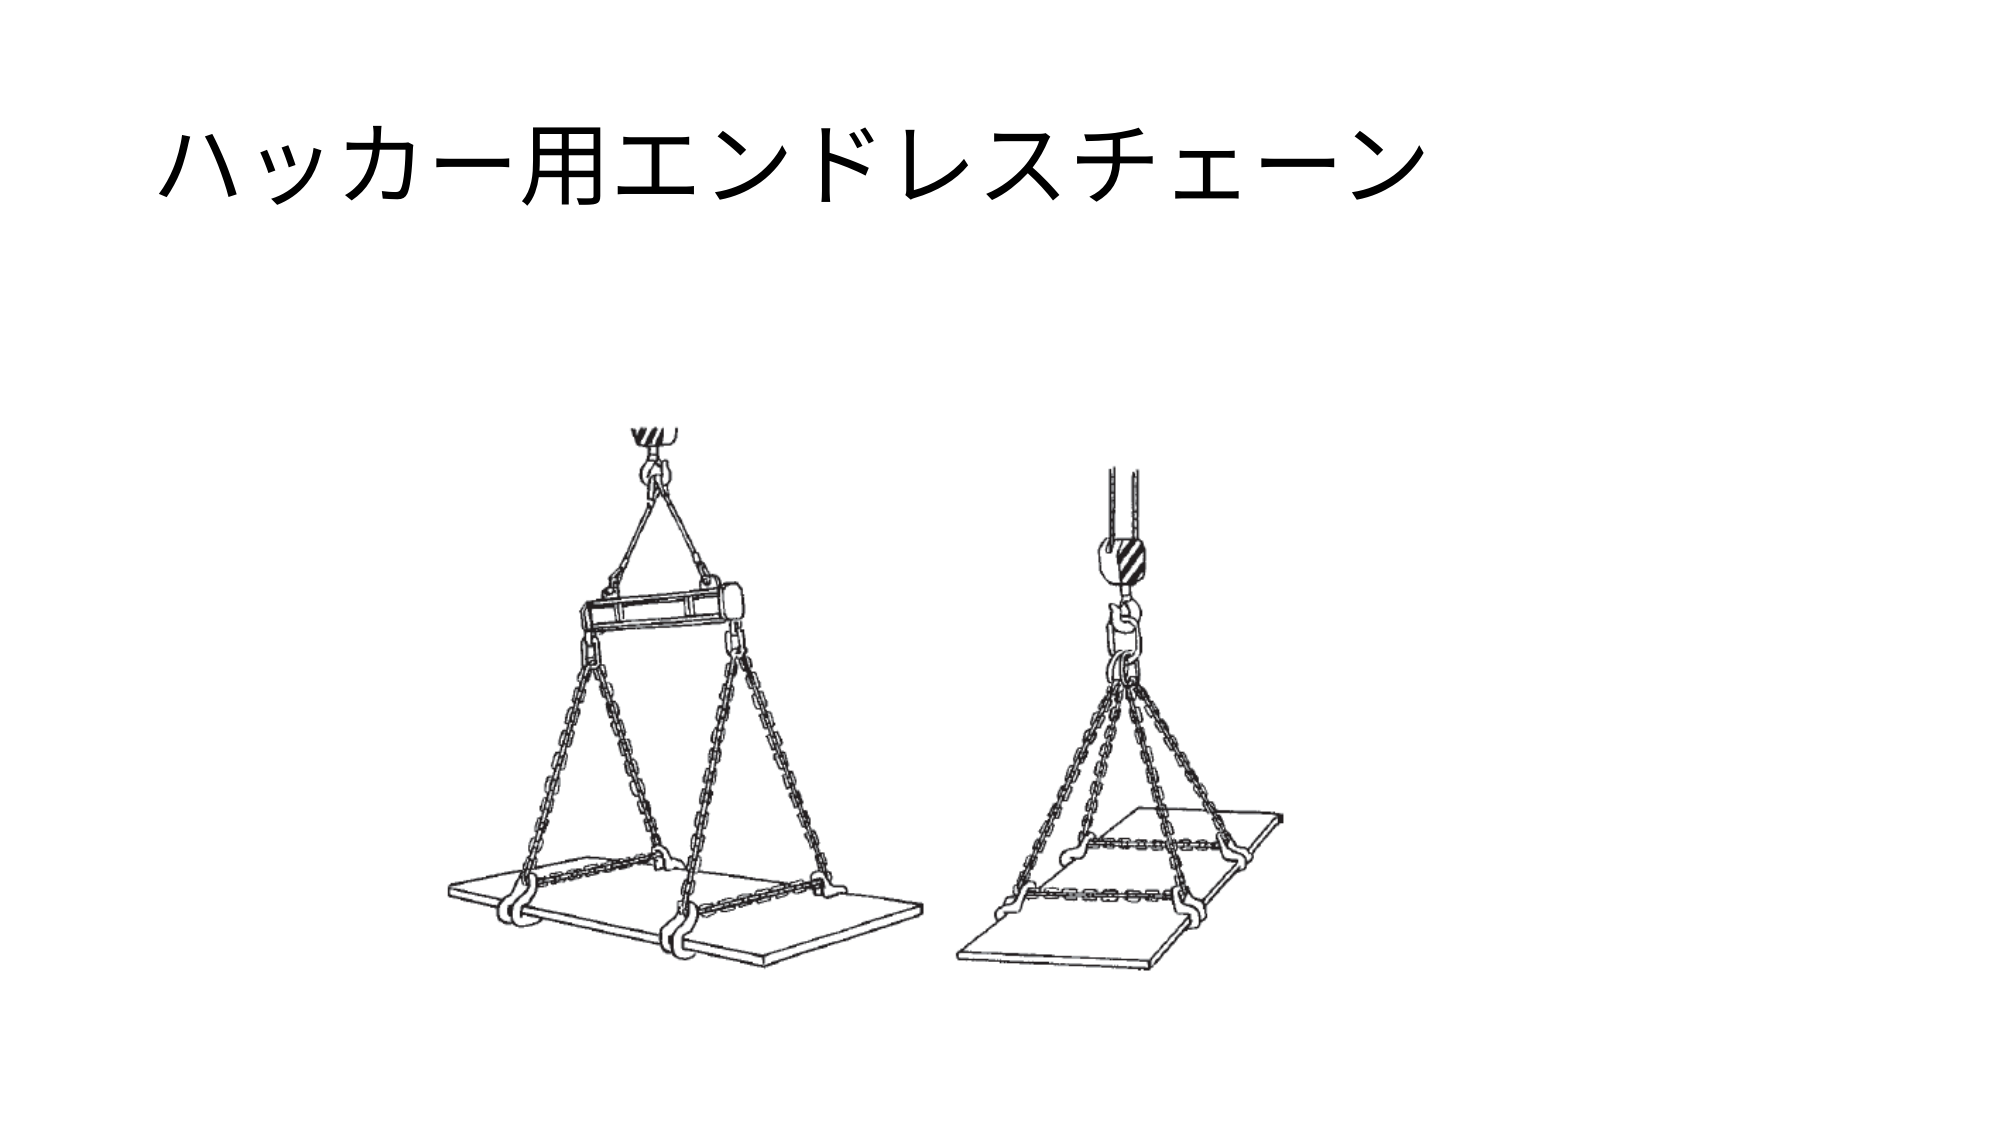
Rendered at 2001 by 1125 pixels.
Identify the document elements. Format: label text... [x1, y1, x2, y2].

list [417, 319, 1352, 1046]
title ハッカー用エンドレスチェーン [137, 59, 1863, 278]
